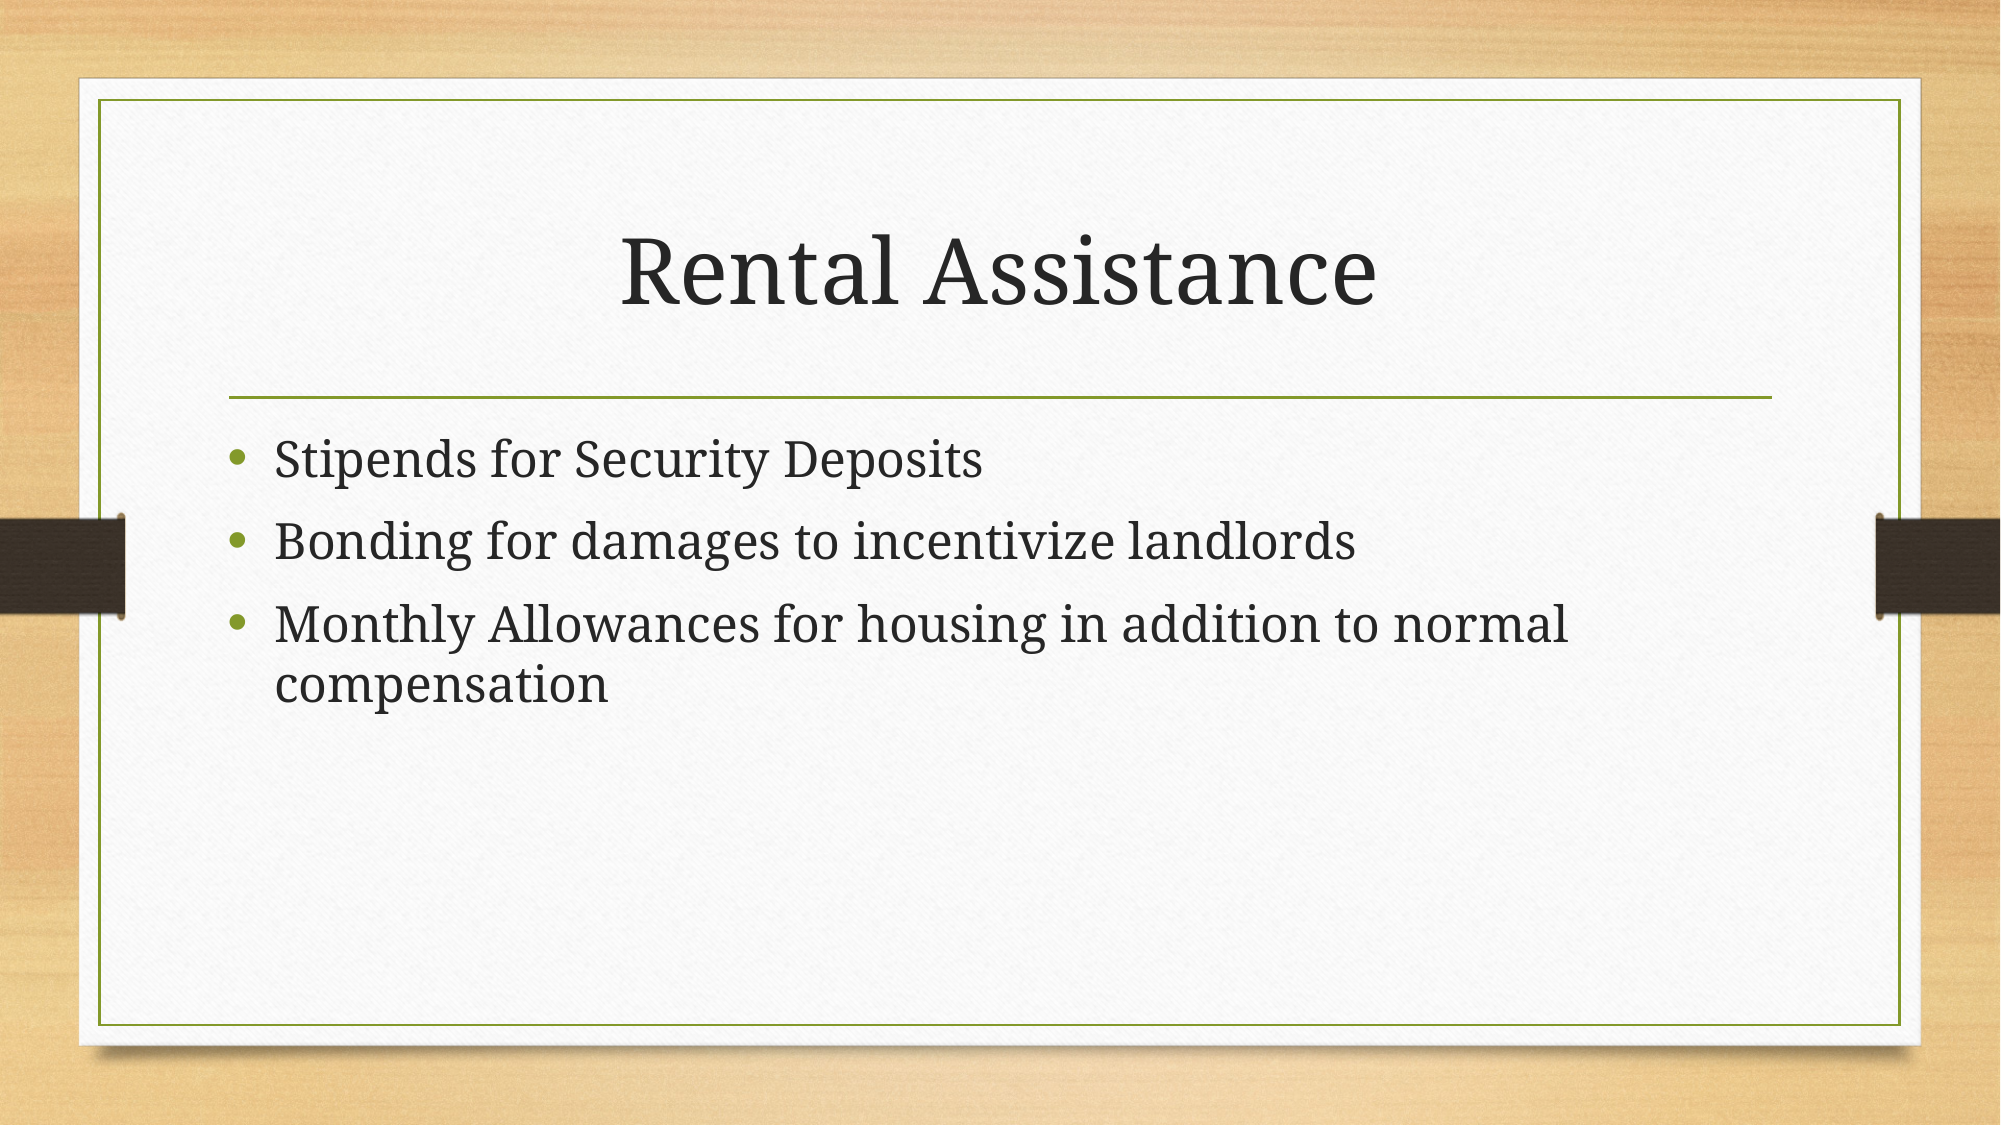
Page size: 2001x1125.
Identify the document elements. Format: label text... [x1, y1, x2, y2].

list Stipends for Security Deposits Bonding for damages to incentivize landlords Monthly Allowances for housing in addition to normal compensation [212, 419, 1788, 964]
title Rental Assistance [212, 161, 1788, 375]
picture [0, 0, 2001, 1125]
